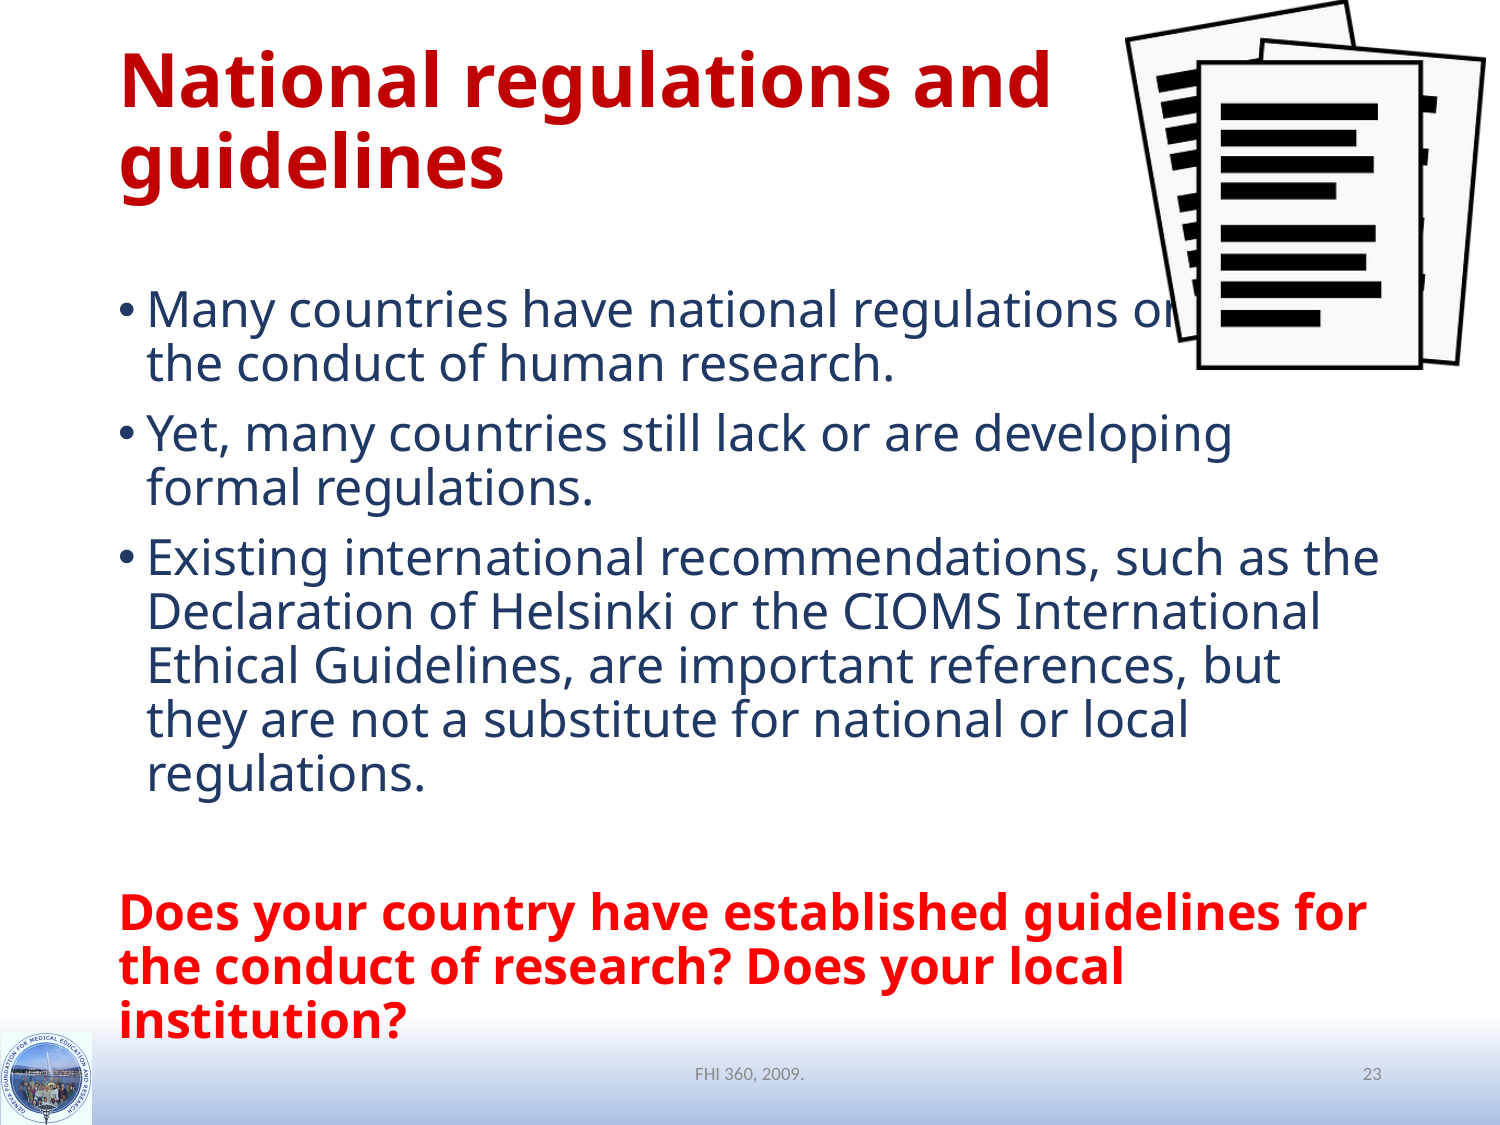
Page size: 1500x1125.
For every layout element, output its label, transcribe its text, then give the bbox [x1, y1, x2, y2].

list Many countries have national regulations on the conduct of human research. Yet, many countries still lack or are developing formal regulations. Existing international recommendations, such as the Declaration of Helsinki or the CIOMS International Ethical Guidelines, are important references, but they are not a substitute for national or local regulations. Does your country have established guidelines for the conduct of research? Does your local institution? [103, 277, 1397, 1103]
title National regulations and guidelines [103, 59, 1125, 277]
picture [0, 1032, 92, 1125]
slide_number 23 [1059, 1042, 1397, 1103]
picture [1125, 0, 1486, 370]
footer FHI 360, 2009. [496, 1042, 1004, 1103]
